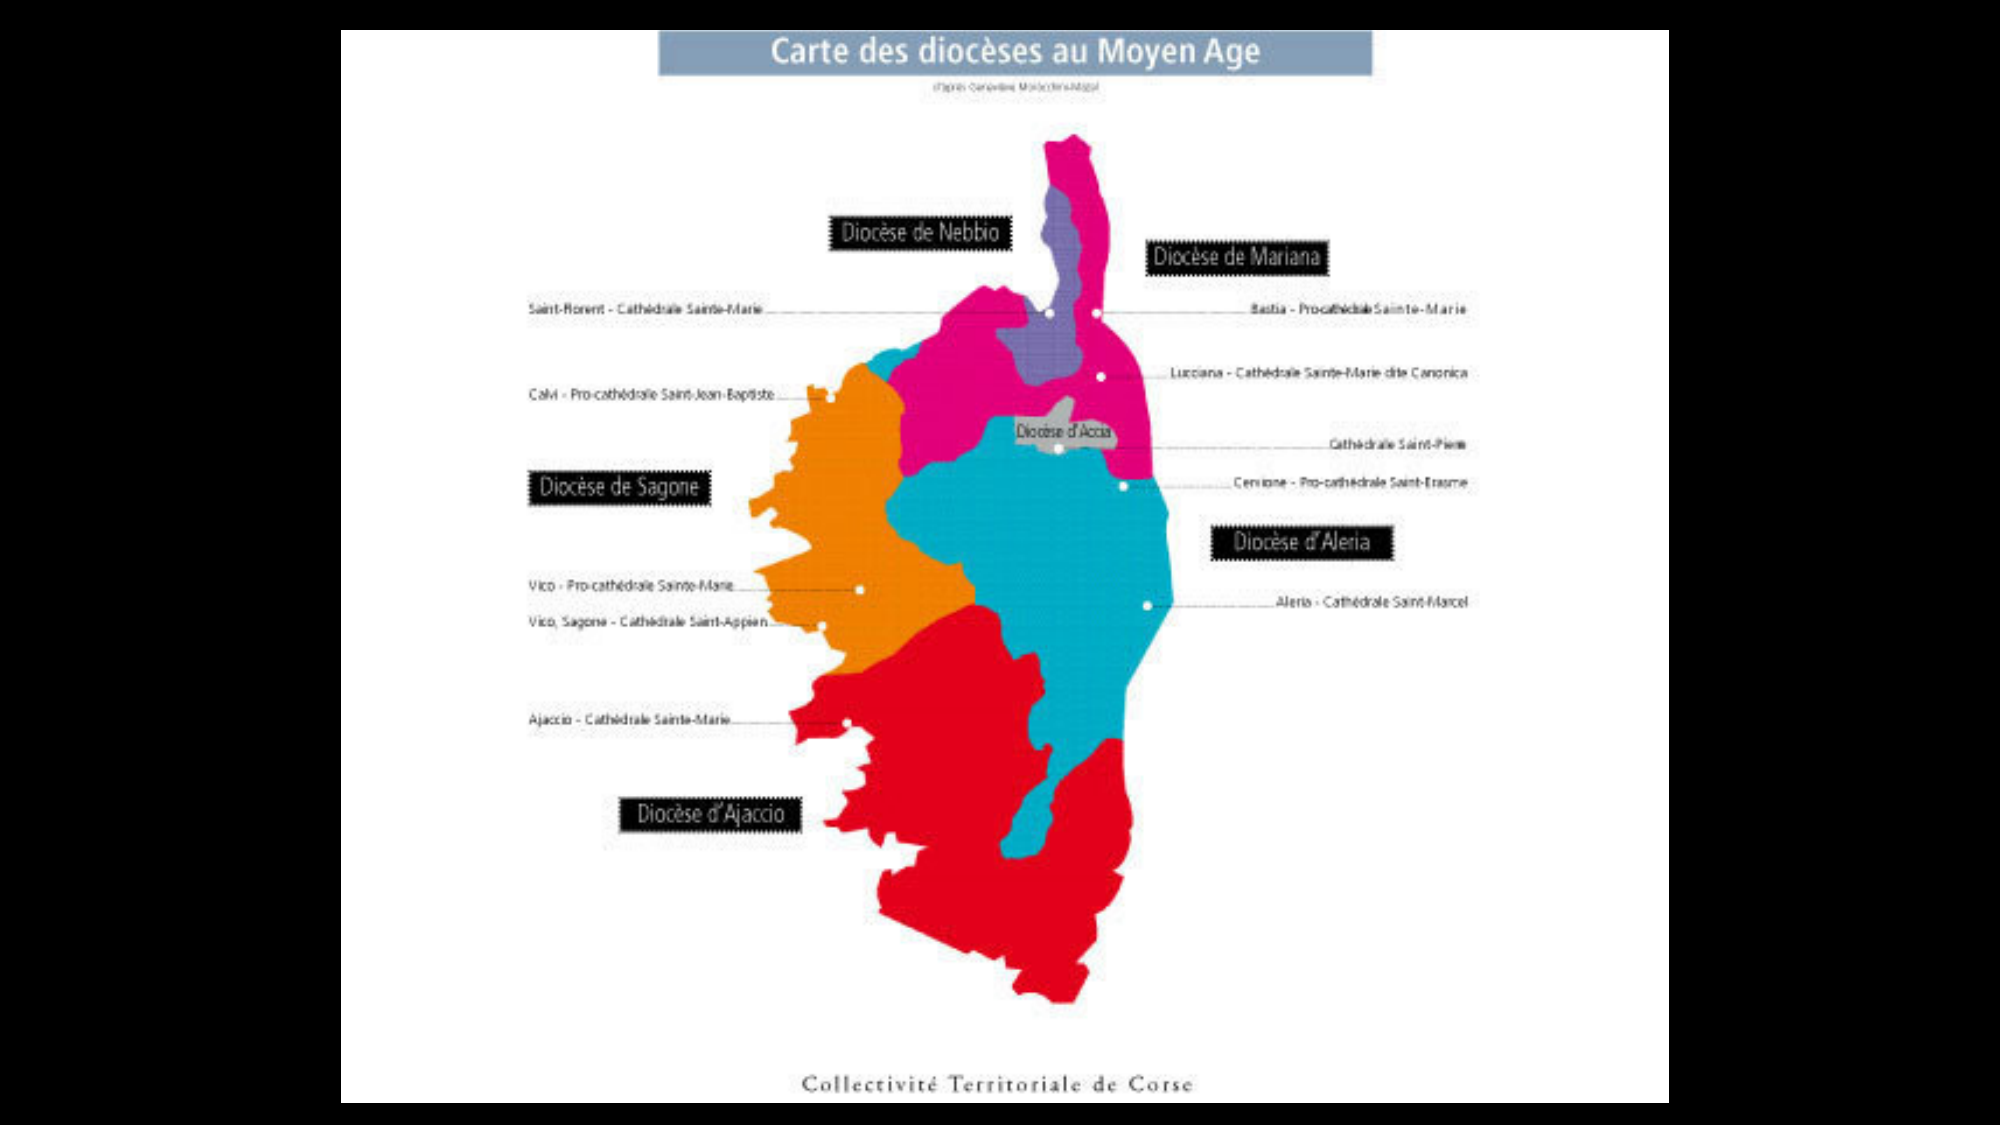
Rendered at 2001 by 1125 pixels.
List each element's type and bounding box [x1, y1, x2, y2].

picture [341, 30, 1669, 1103]
